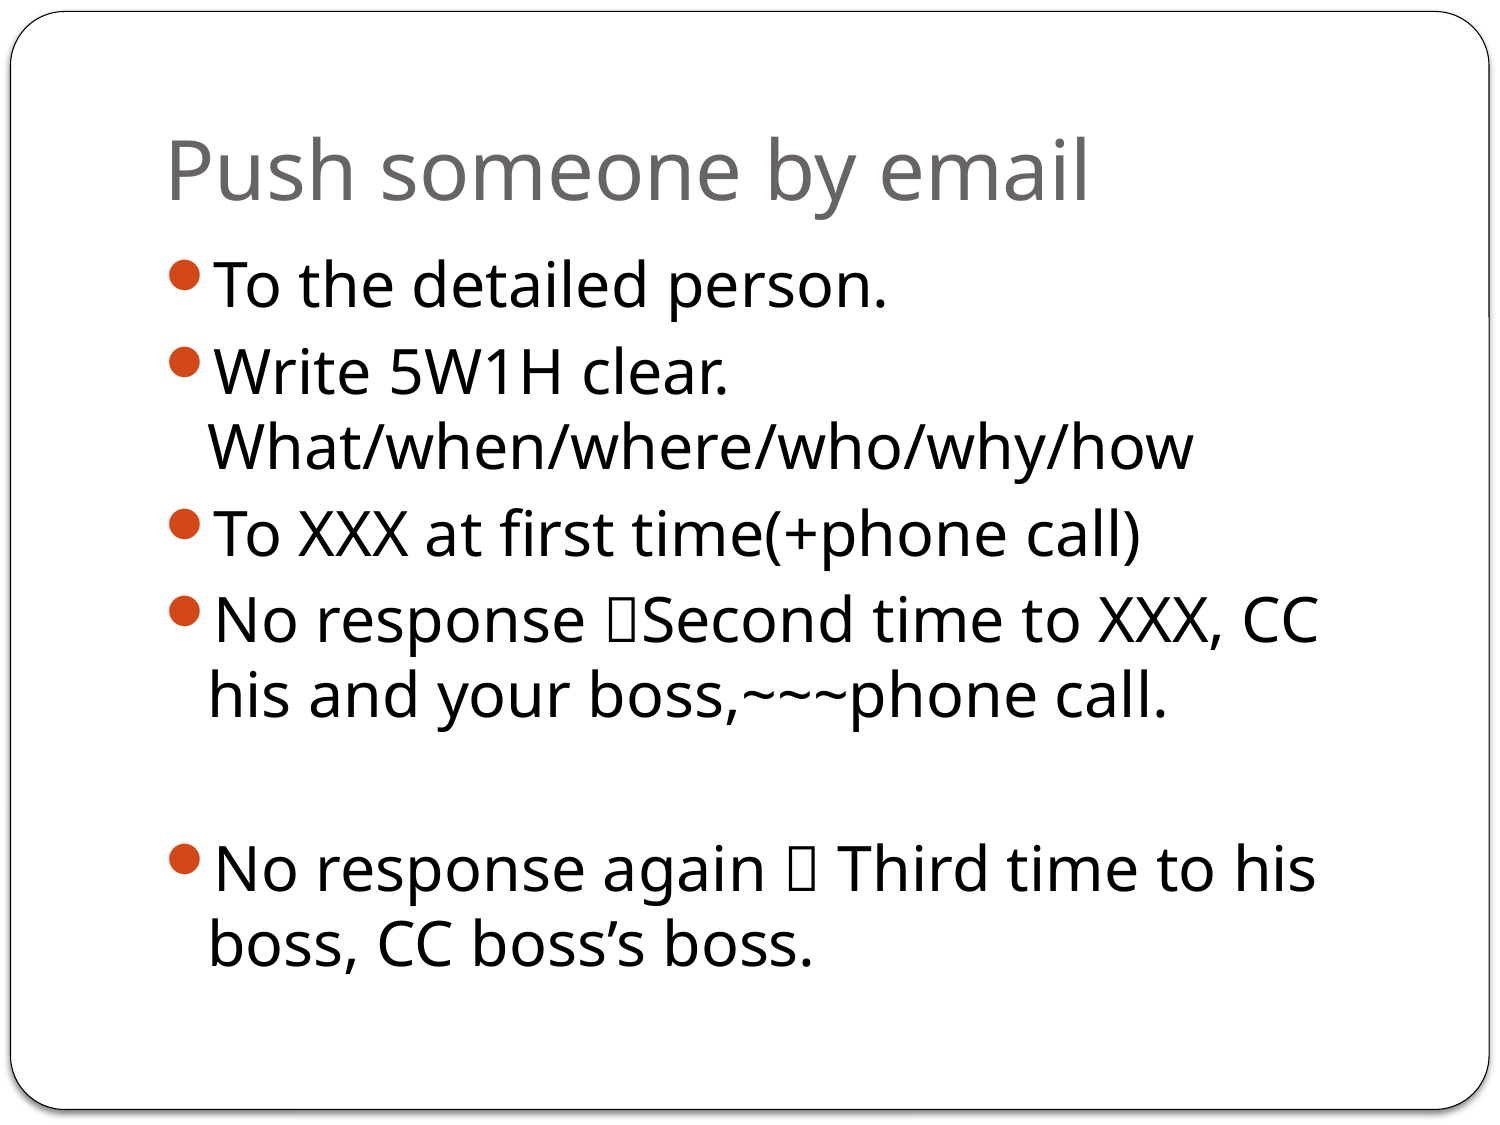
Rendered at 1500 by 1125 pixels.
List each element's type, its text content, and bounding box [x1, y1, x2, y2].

list To the detailed person. Write 5W1H clear. What/when/where/who/why/how To XXX at first time(+phone call) No response Second time to XXX, CC his and your boss,~~~phone call. No response again  Third time to his boss, CC boss’s boss. [150, 237, 1425, 988]
title Push someone by email [150, 45, 1425, 233]
